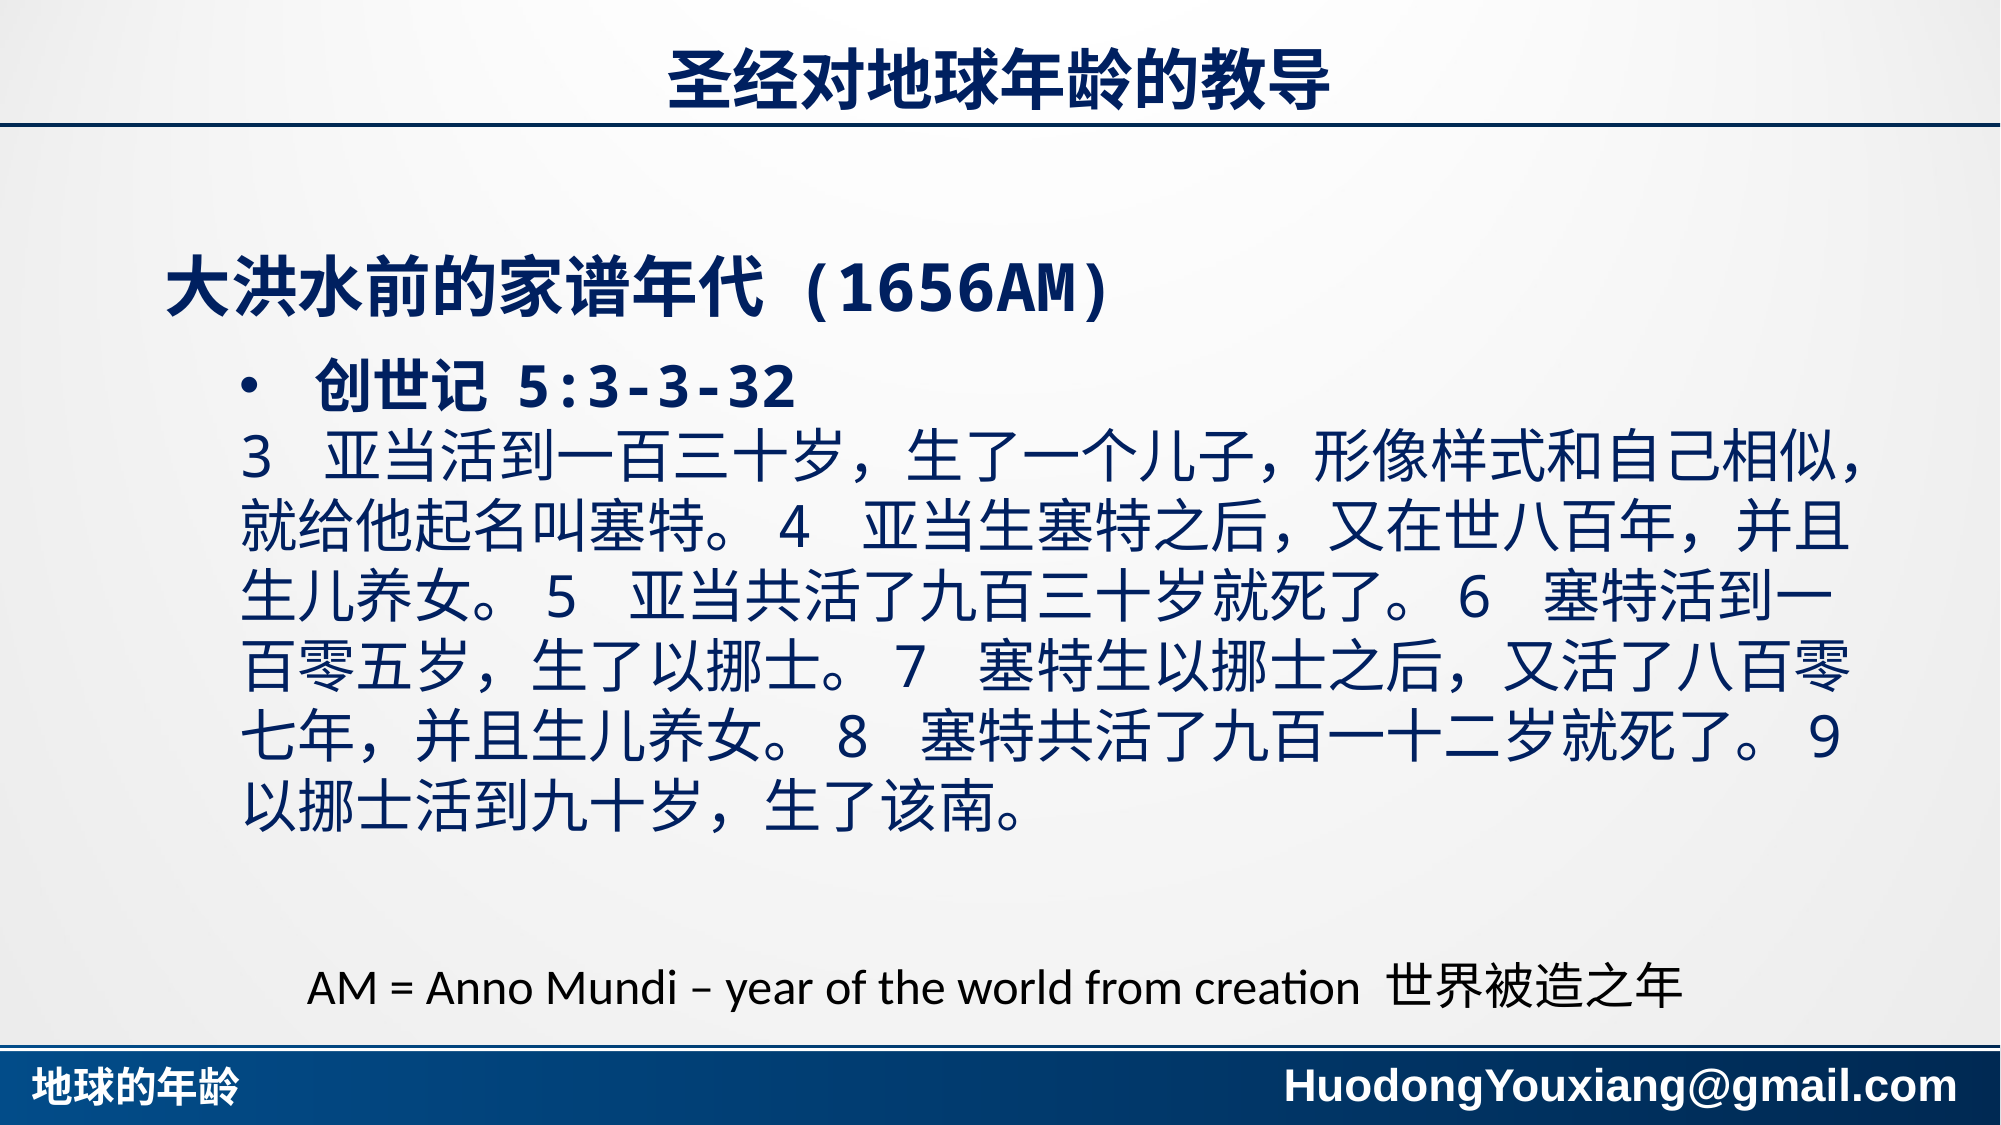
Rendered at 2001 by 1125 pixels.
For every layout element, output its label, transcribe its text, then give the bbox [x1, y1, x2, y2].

picture [0, 127, 2001, 1125]
text_box AM = Anno Mundi – year of the world from creation 世界被造之年 [256, 946, 1735, 1022]
title 圣经对地球年龄的教导 [0, 30, 2000, 127]
picture [0, 0, 2001, 123]
text_box 大洪水前的家谱年代 (1656AM) 创世记 5:3-3-32 3 亚当活到一百三十岁，生了一个儿子，形像样式和自己相似，就给他起名叫塞特。4 亚当生塞特之后，又在世八百年，并且生儿养女。5 亚当共活了九百三十岁就死了。6 塞特活到一百零五岁，生了以挪士。7 塞特生以挪士之后，又活了八百零七年，并且生儿养女。8 塞特共活了九百一十二岁就死了。9 以挪士活到九十岁，生了该南。 [149, 236, 1898, 847]
